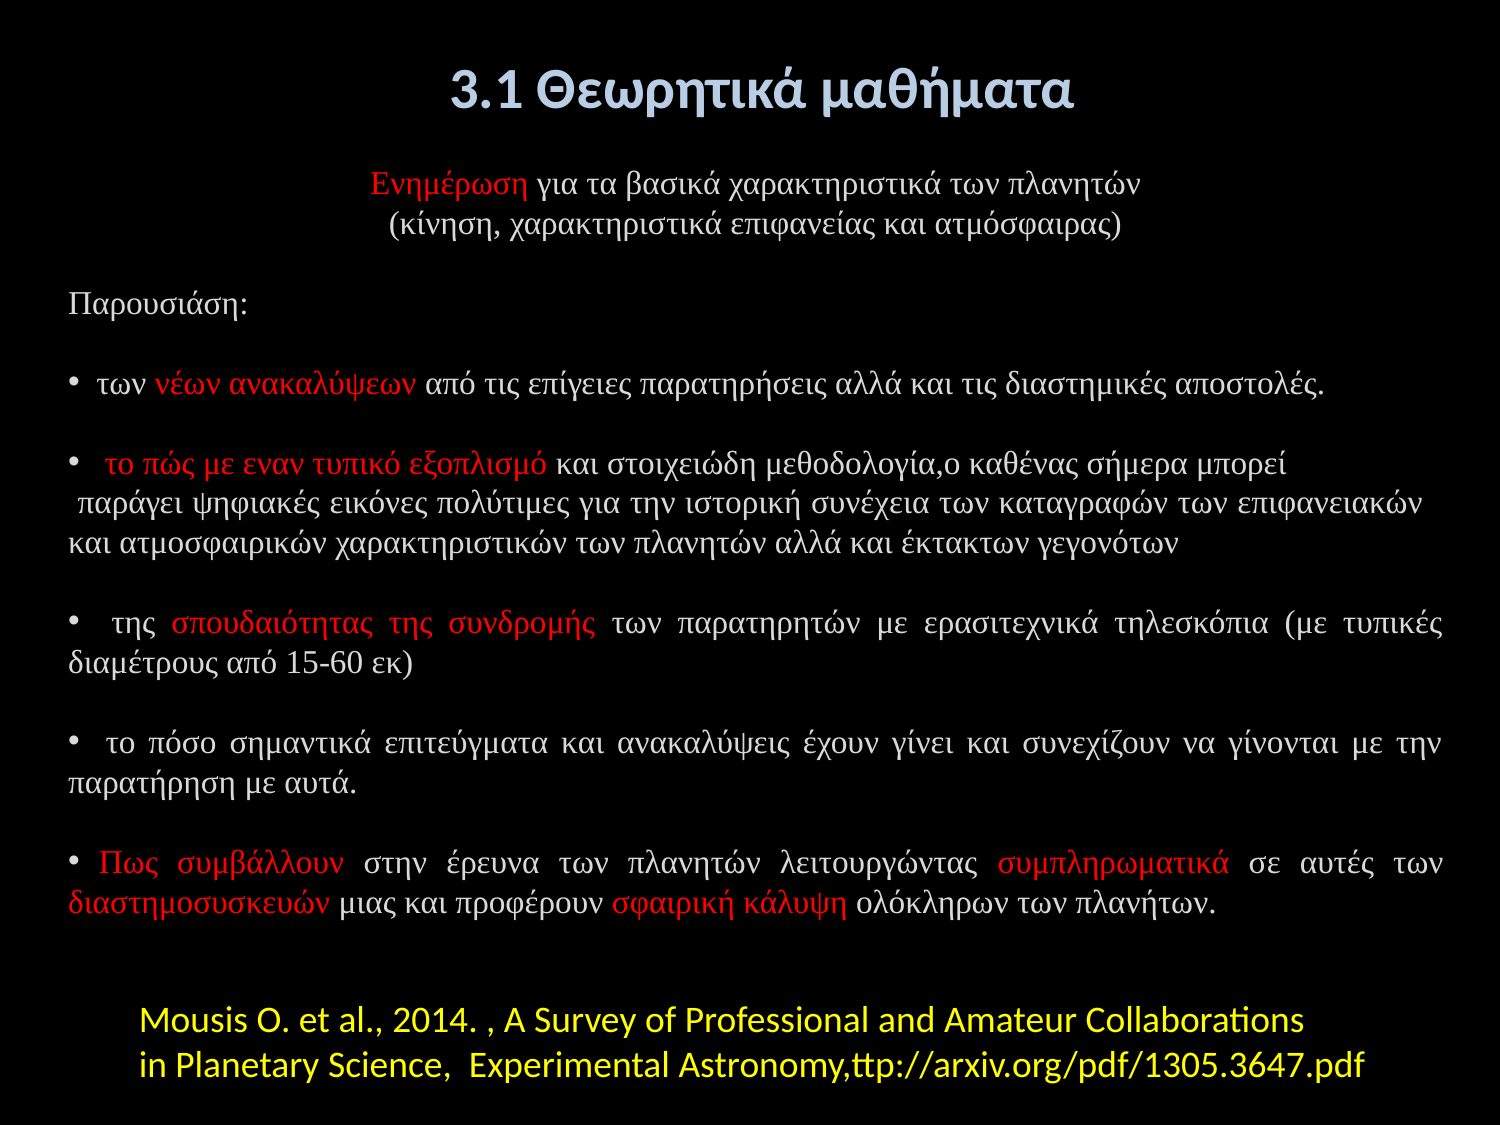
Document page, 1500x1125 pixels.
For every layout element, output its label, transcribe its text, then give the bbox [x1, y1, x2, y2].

text_box 3.1 Θεωρητικά μαθήματα [230, 42, 1281, 153]
text_box Mousis O. et al., 2014. , A Survey of Professional and Amateur Collaborations in Planetary Science, Experimental Astronomy,ttp://arxiv.org/pdf/1305.3647.pdf [123, 987, 1435, 1093]
text_box Ενημέρωση για τα βασικά χαρακτηριστικά των πλανητών (κίνηση, χαρακτηριστικά επιφανείας και ατμόσφαιρας) Παρουσιάση: των νέων ανακαλύψεων από τις επίγειες παρατηρήσεις αλλά και τις διαστημικές αποστολές. το πώς με εναν τυπικό εξοπλισμό και στοιχειώδη μεθοδολογία,ο καθένας σήμερα μπορεί παράγει ψηφιακές εικόνες πολύτιμες για την ιστορική συνέχεια των καταγραφών των επιφανειακών και ατμοσφαιρικών χαρακτηριστικών των πλανητών αλλά και έκτακτων γεγονότων της σπουδαιότητας της συνδρομής των παρατηρητών με ερασιτεχνικά τηλεσκόπια (με τυπικές διαμέτρους από 15-60 εκ) το πόσο σημαντικά επιτεύγματα και ανακαλύψεις έχουν γίνει και συνεχίζουν να γίνονται με την παρατήρηση με αυτά. Πως συμβάλλουν στην έρευνα των πλανητών λειτουργώντας συμπληρωματικά σε αυτές των διαστημοσυσκευών μιας και προφέρουν σφαιρική κάλυψη ολόκληρων των πλανήτων. [53, 153, 1459, 968]
